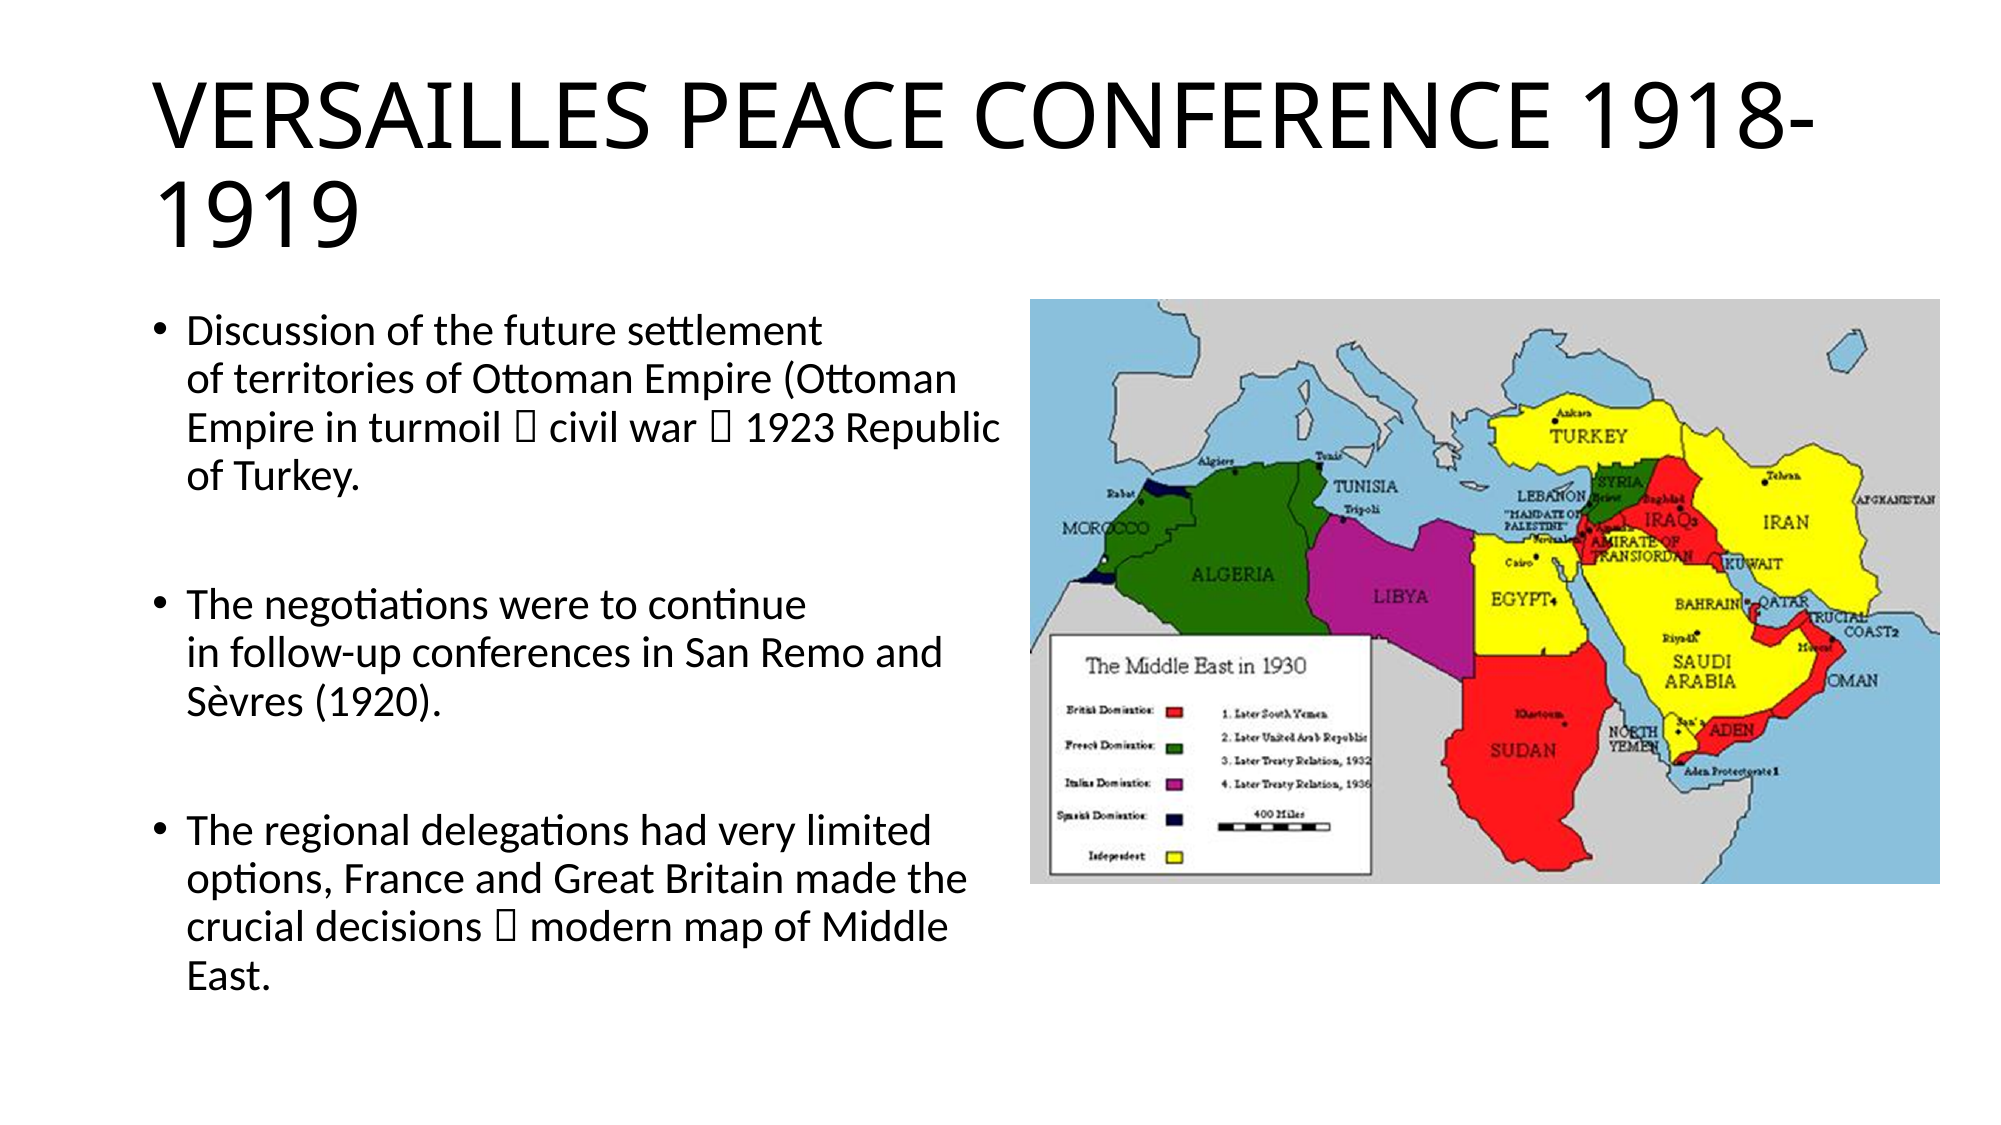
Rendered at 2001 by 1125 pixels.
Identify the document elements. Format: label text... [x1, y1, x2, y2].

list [1030, 299, 1940, 884]
list Discussion of the future settlement of territories of Ottoman Empire (Ottoman Empire in turmoil  civil war  1923 Republic of Turkey. The negotiations were to continue in follow-up conferences in San Remo and Sèvres (1920). The regional delegations had very limited options, France and Great Britain made the crucial decisions  modern map of Middle East. [137, 299, 1017, 1014]
title VERSAILLES PEACE CONFERENCE 1918-1919 [137, 59, 1863, 278]
